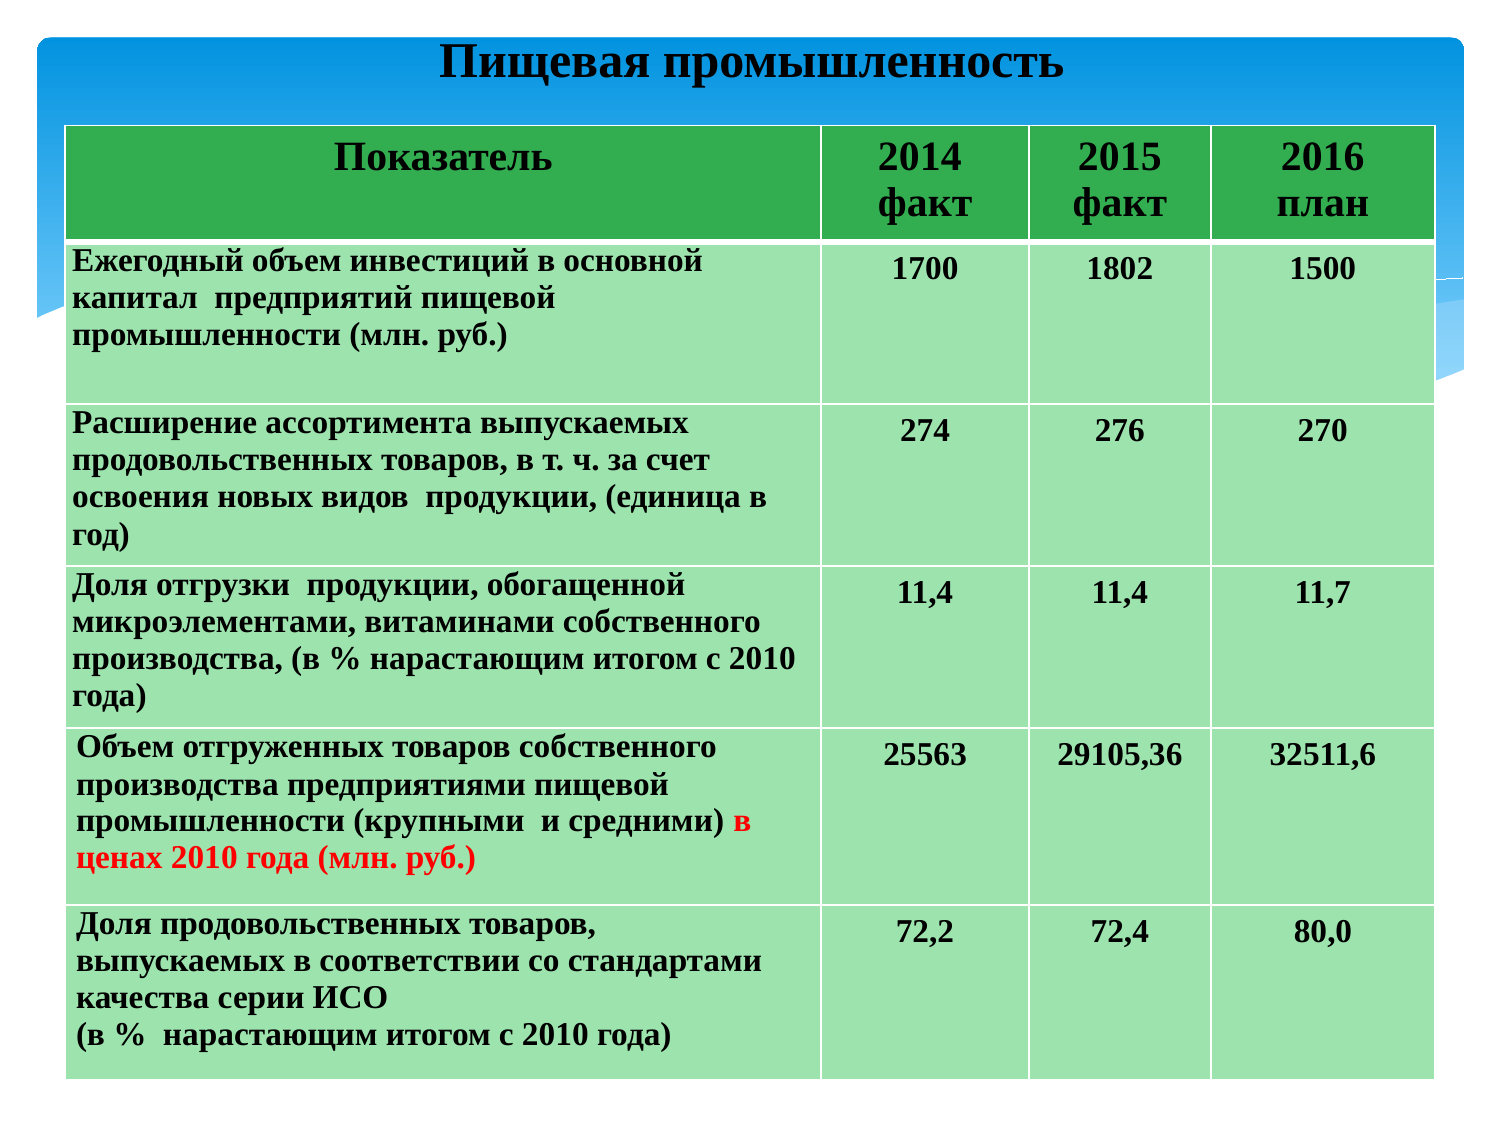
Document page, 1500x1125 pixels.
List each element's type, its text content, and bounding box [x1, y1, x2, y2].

table_header Показатель [66, 126, 820, 239]
table_cell 1802 [1030, 245, 1210, 403]
table_cell 32511,6 [1212, 729, 1434, 904]
title Пищевая промышленность [76, 19, 1427, 102]
table_cell 72,4 [1030, 906, 1210, 1079]
table_cell Ежегодный объем инвестиций в основной капитал предприятий пищевой промышленности (млн. руб.) [66, 245, 820, 403]
table_cell Доля отгрузки продукции, обогащенной микроэлементами, витаминами собственного производства, (в % нарастающим итогом с 2010 года) [66, 567, 820, 727]
table_cell 29105,36 [1030, 729, 1210, 904]
table_cell 270 [1212, 405, 1434, 565]
table_cell Расширение ассортимента выпускаемых продовольственных товаров, в т. ч. за счет освоения новых видов продукции, (единица в год) [66, 405, 820, 565]
table_cell 11,7 [1212, 567, 1434, 727]
table_cell 25563 [822, 729, 1028, 904]
table_header 2015 факт [1030, 126, 1210, 239]
table_header 2016 план [1212, 126, 1434, 239]
table_cell 276 [1030, 405, 1210, 565]
table_cell 80,0 [1212, 906, 1434, 1079]
table_cell 1700 [822, 245, 1028, 403]
table_cell 11,4 [822, 567, 1028, 727]
table_header 2014 факт [822, 126, 1028, 239]
table_cell 72,2 [822, 906, 1028, 1079]
table_cell 11,4 [1030, 567, 1210, 727]
table_cell 1500 [1212, 245, 1434, 403]
table_cell Доля продовольственных товаров, выпускаемых в соответствии со стандартами качества серии ИСО (в % нарастающим итогом с 2010 года) [66, 906, 820, 1079]
table_cell Объем отгруженных товаров собственного производства предприятиями пищевой промышленности (крупными и средними) в ценах 2010 года (млн. руб.) [66, 729, 820, 904]
table_cell 274 [822, 405, 1028, 565]
